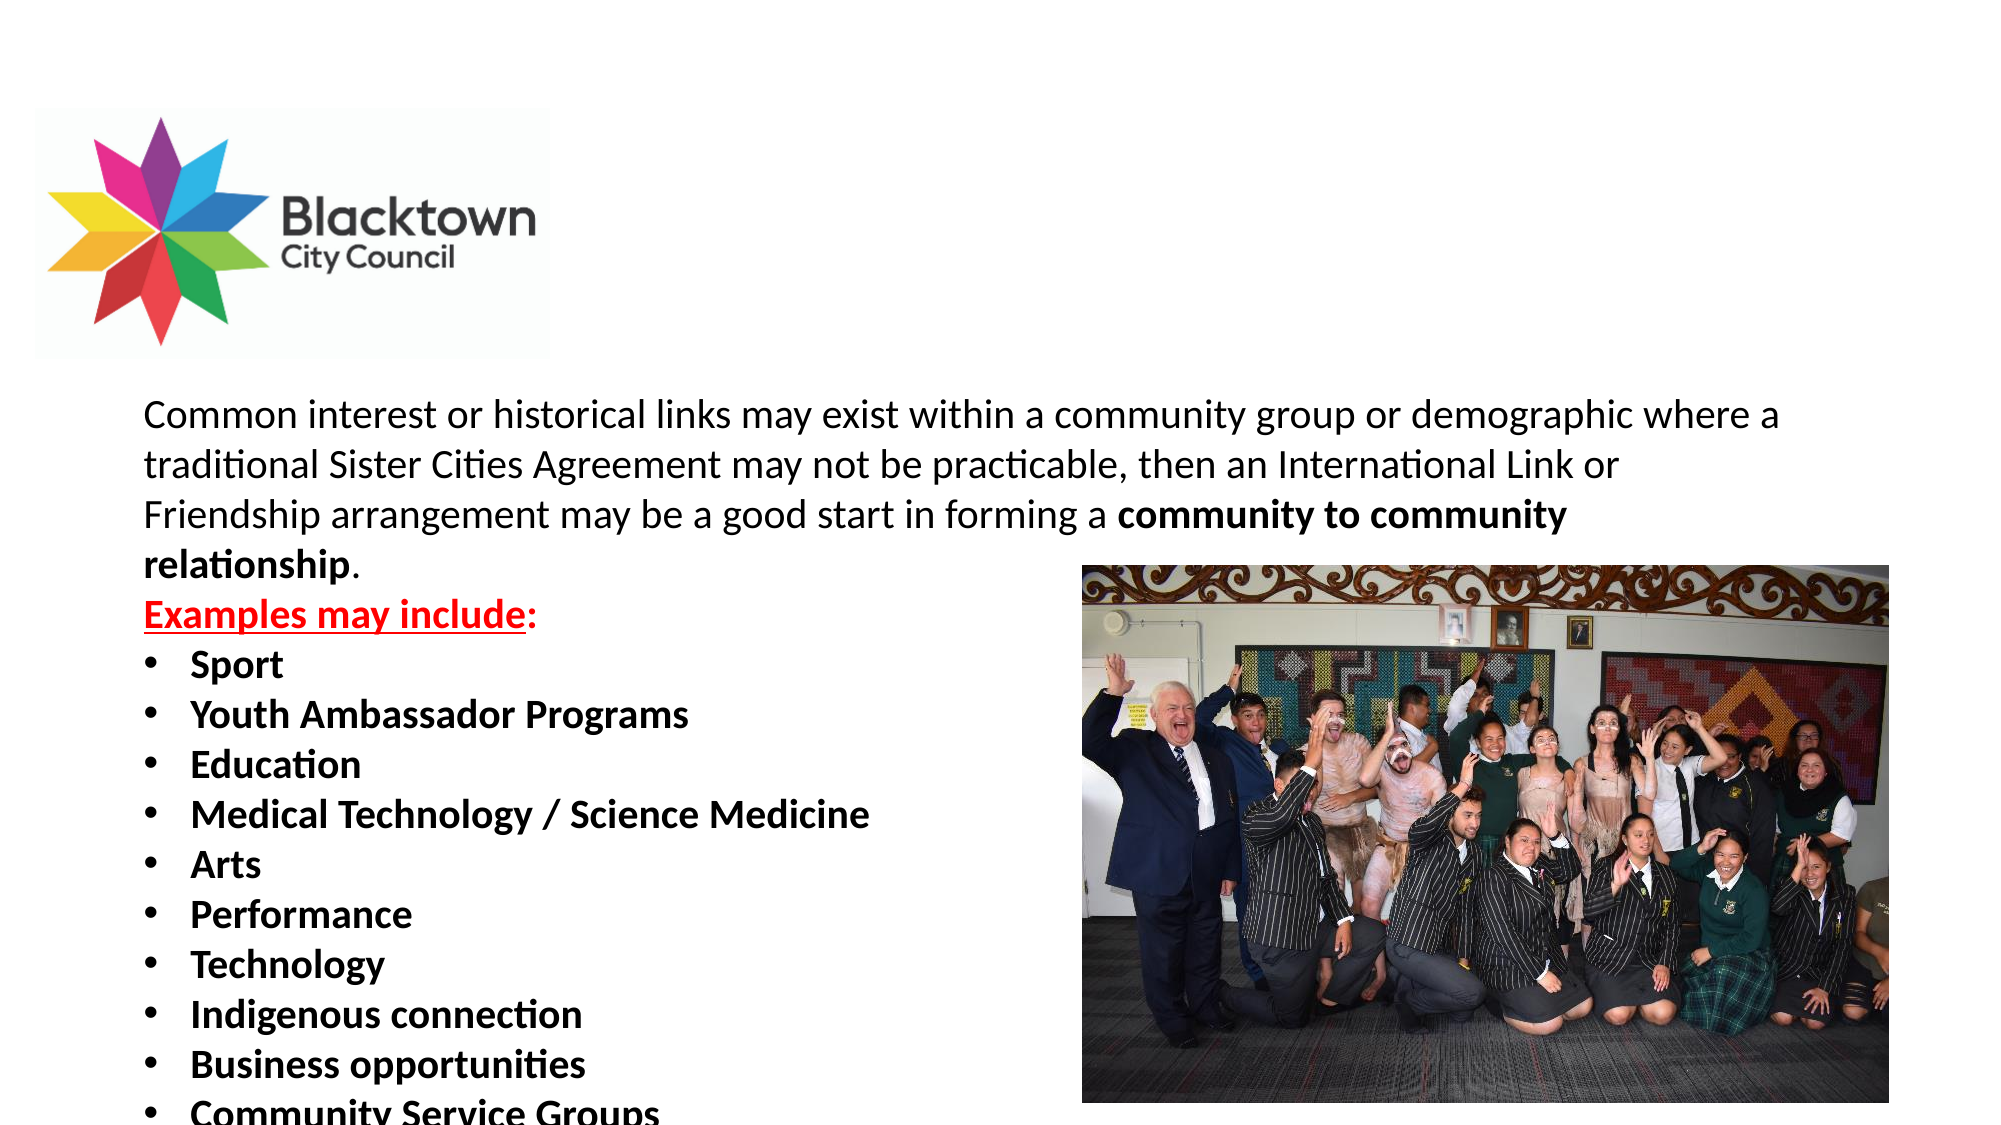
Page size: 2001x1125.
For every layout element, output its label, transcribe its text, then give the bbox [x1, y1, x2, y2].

picture [1082, 565, 1889, 1103]
text_box Common interest or historical links may exist within a community group or demographic where a traditional Sister Cities Agreement may not be practicable, then an International Link or Friendship arrangement may be a good start in forming a community to community relationship. Examples may include: Sport Youth Ambassador Programs Education Medical Technology / Science Medicine Arts Performance Technology Indigenous connection Business opportunities Community Service Groups [128, 379, 1798, 1125]
picture [0, 38, 585, 429]
